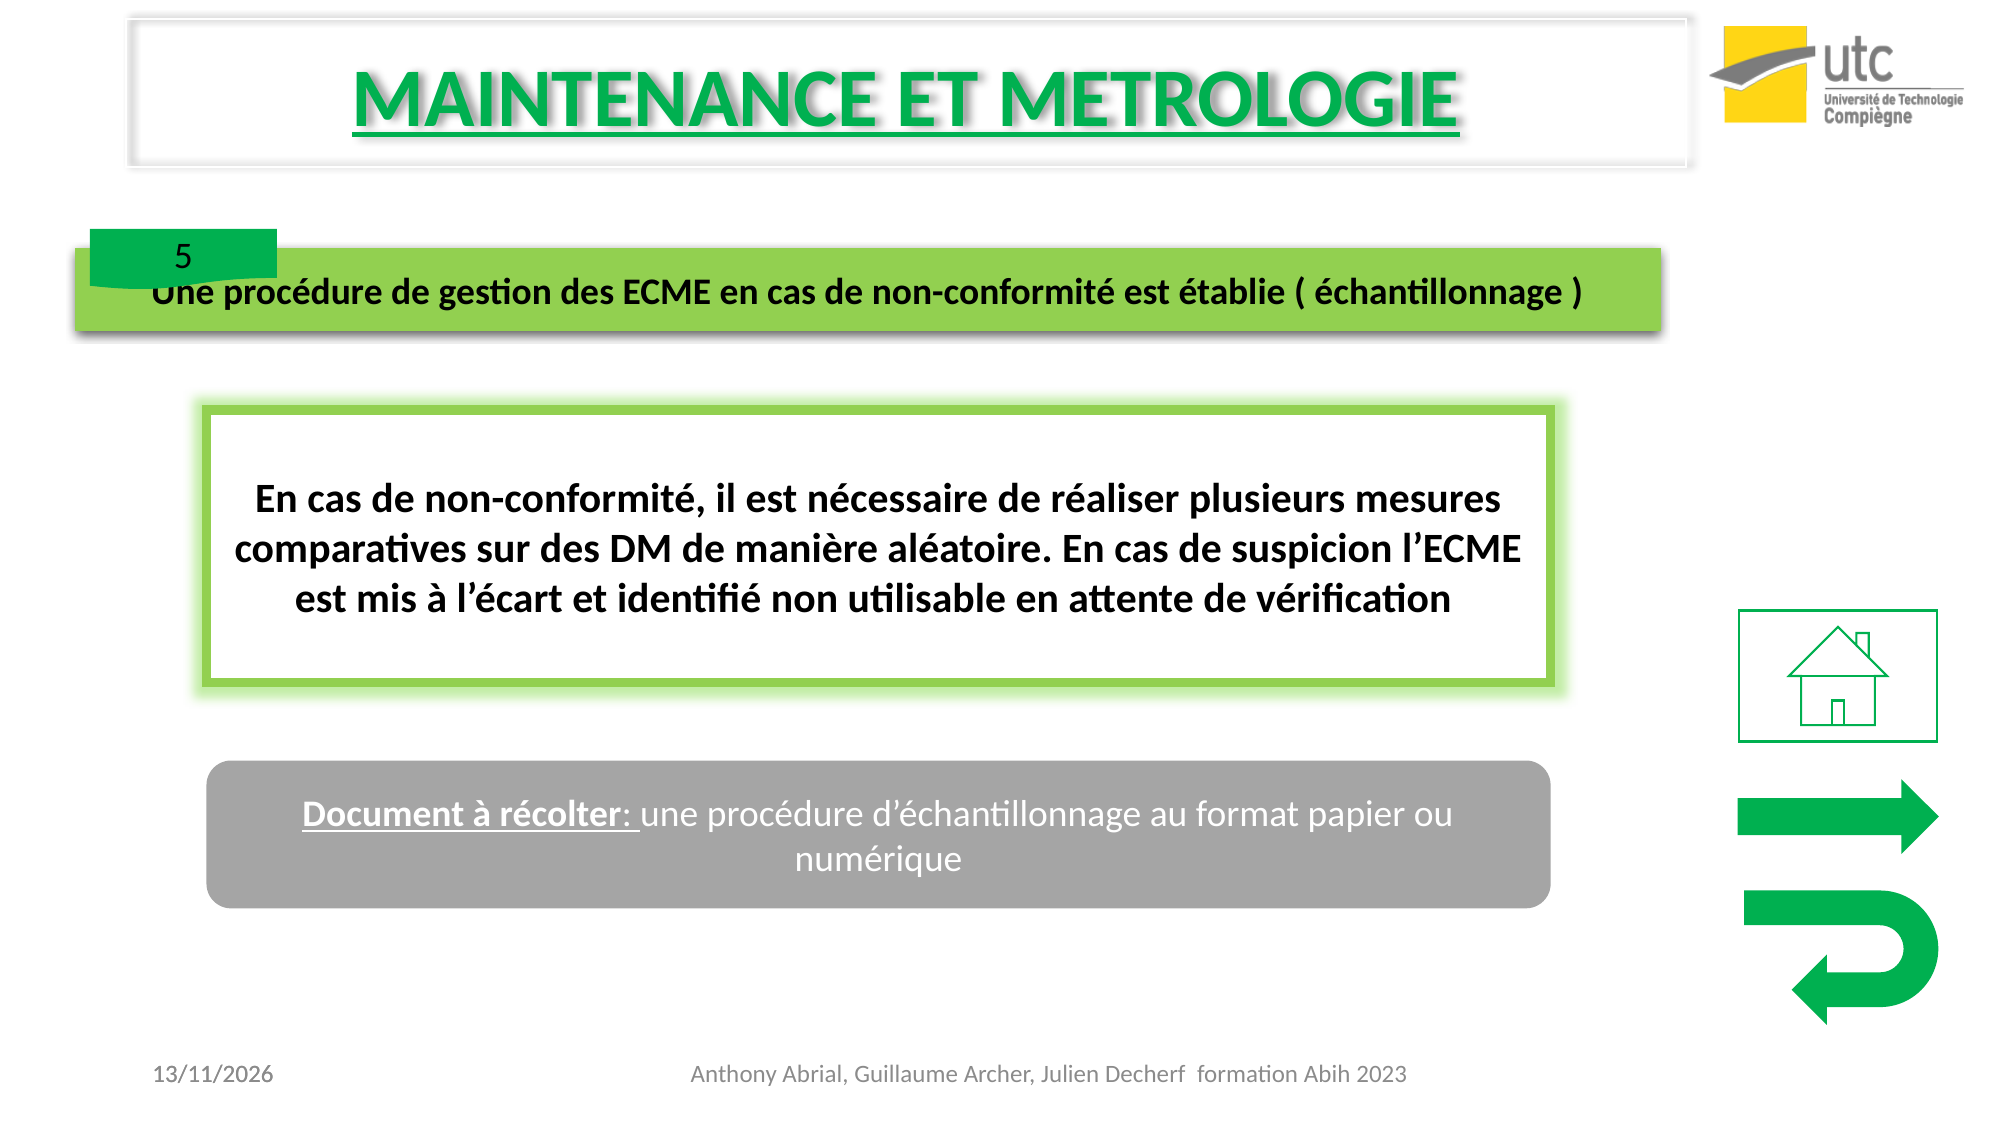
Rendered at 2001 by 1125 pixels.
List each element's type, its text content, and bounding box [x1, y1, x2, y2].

text_box [1737, 779, 1939, 854]
picture [1709, 26, 1967, 127]
text_box 13/04/2023 [137, 1042, 588, 1103]
text_box Document à récolter: une procédure d’échantillonnage au format papier ou numérique [204, 758, 1553, 910]
text_box 5 [89, 228, 277, 289]
text_box En cas de non-conformité, il est nécessaire de réaliser plusieurs mesures comparatives sur des DM de manière aléatoire. En cas de suspicion l’ECME est mis à l’écart et identifié non utilisable en attente de vérification [205, 409, 1552, 683]
text_box MAINTENANCE ET METROLOGIE [125, 18, 1687, 168]
text_box Une procédure de gestion des ECME en cas de non-conformité est établie ( échantillonnage ) [75, 248, 1661, 331]
footer Anthony Abrial, Guillaume Archer, Julien Decherf formation Abih 2023 [662, 1042, 1443, 1103]
text_box [1738, 609, 1938, 743]
text_box [1744, 890, 1939, 1025]
